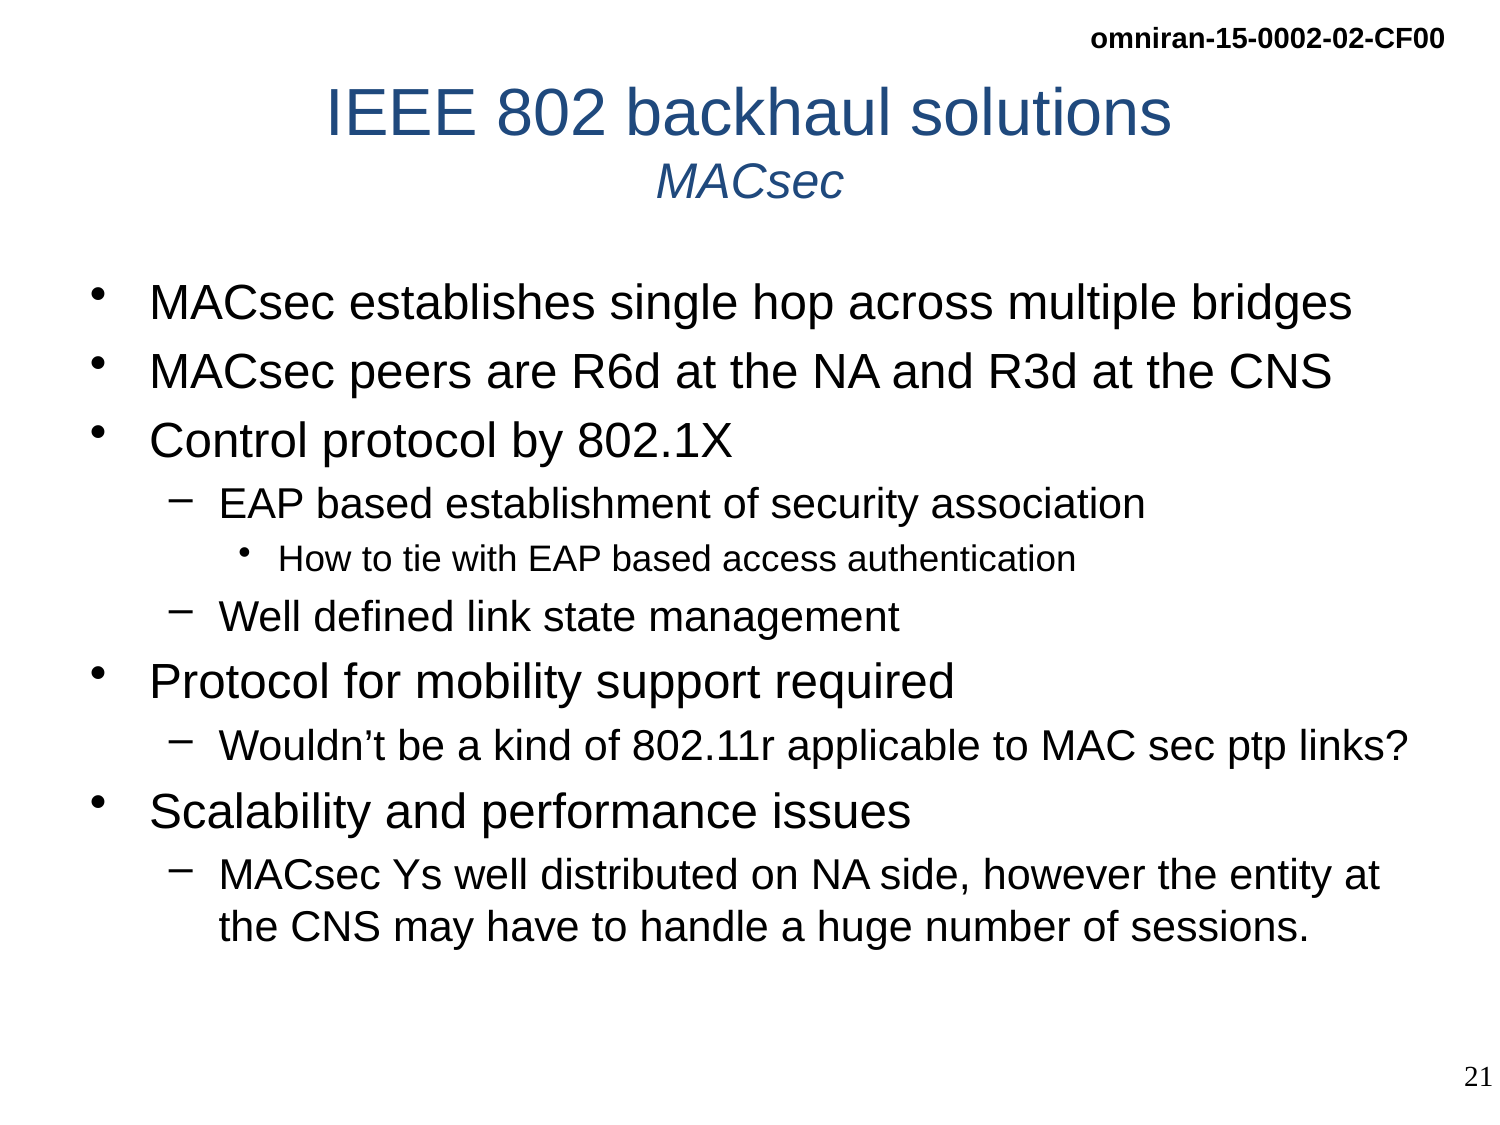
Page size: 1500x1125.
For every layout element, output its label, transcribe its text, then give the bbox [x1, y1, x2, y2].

title IEEE 802 backhaul solutions MACsec [75, 45, 1425, 233]
list MACsec establishes single hop across multiple bridges MACsec peers are R6d at the NA and R3d at the CNS Control protocol by 802.1X EAP based establishment of security association How to tie with EAP based access authentication Well defined link state management Protocol for mobility support required Wouldn’t be a kind of 802.11r applicable to MAC sec ptp links? Scalability and performance issues MACsec Ys well distributed on NA side, however the entity at the CNS may have to handle a huge number of sessions. [75, 262, 1425, 1005]
